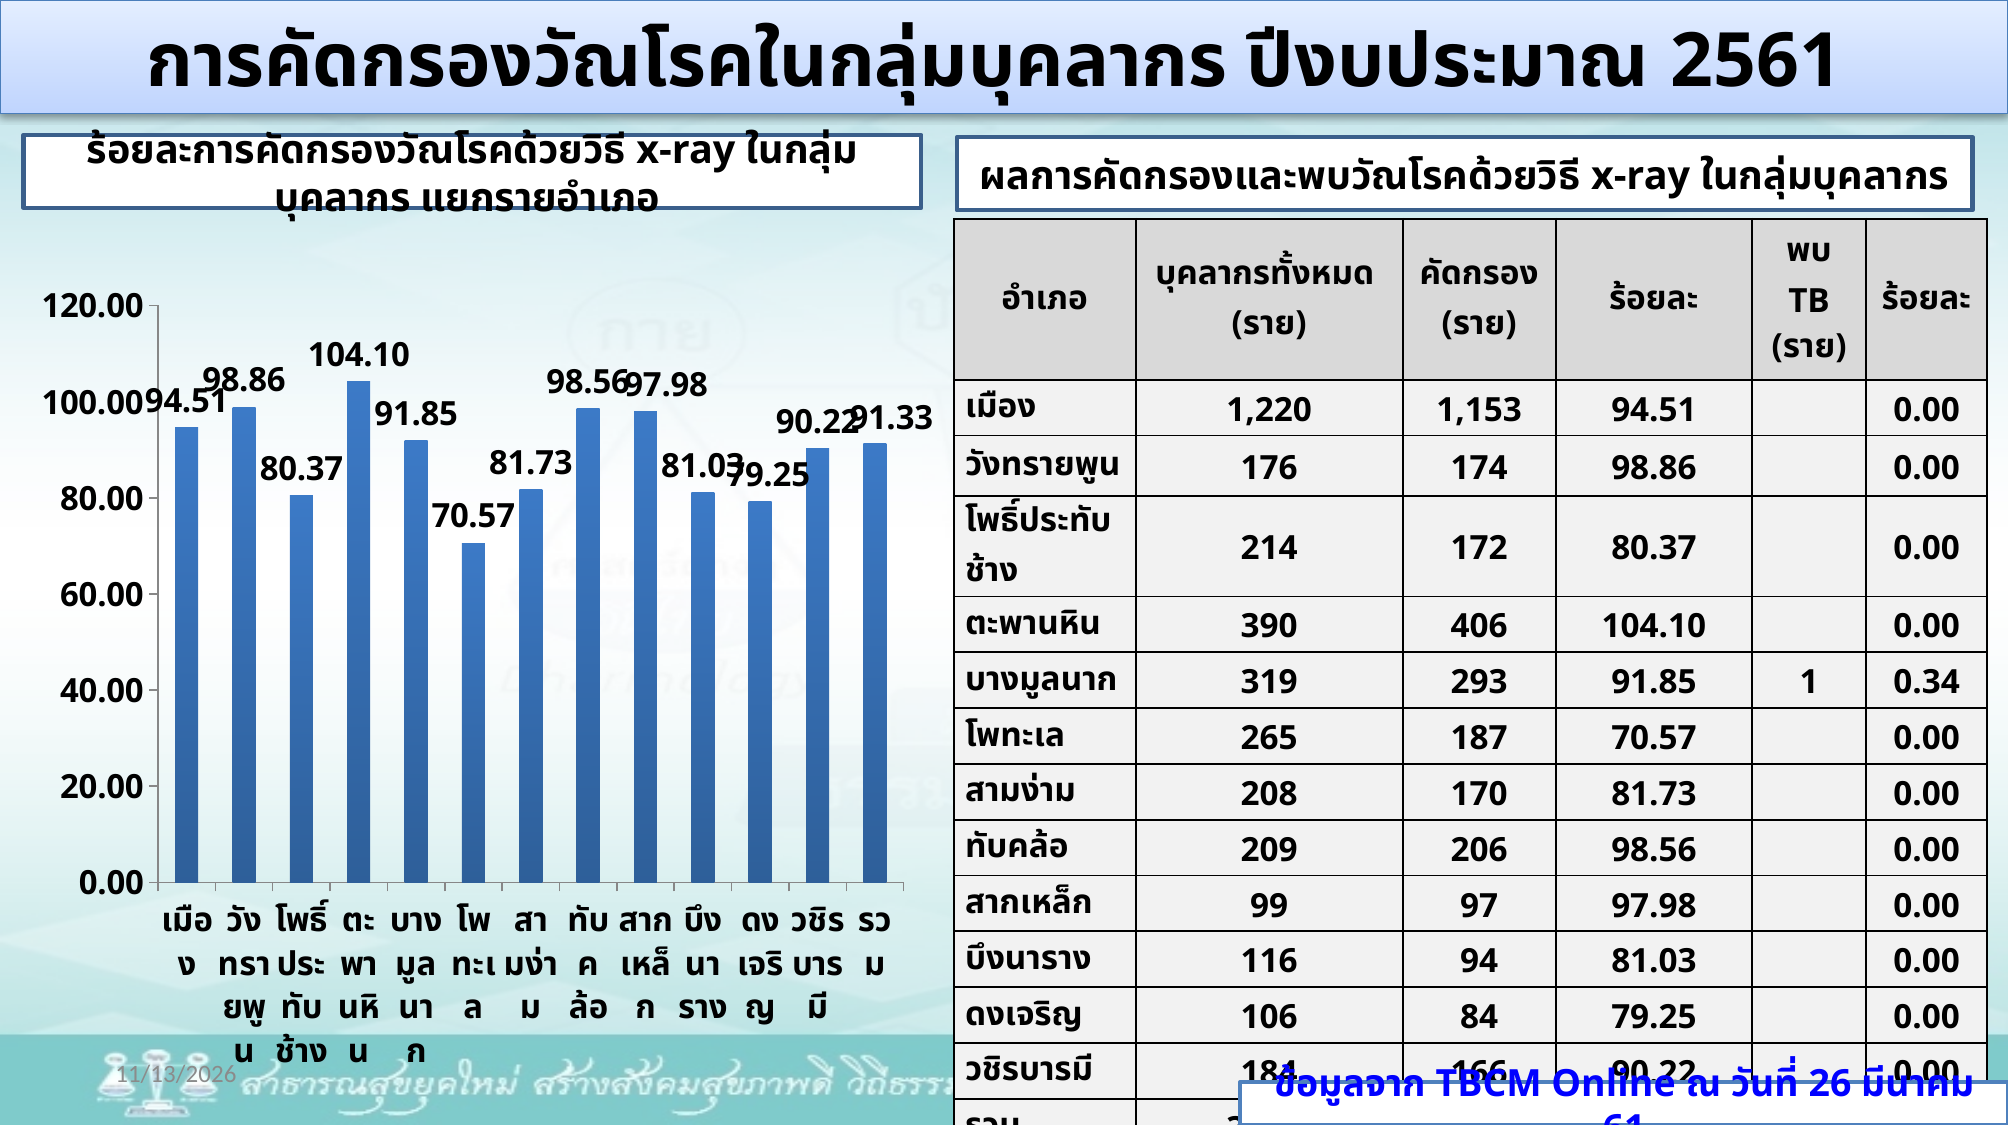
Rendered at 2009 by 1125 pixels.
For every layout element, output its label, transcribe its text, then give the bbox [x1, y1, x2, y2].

table_cell 81.73 [1557, 765, 1751, 819]
table_cell 0.00 [1867, 381, 1986, 435]
table_cell 0.34 [1867, 653, 1986, 707]
table_cell ตะพานหิน [955, 597, 1135, 651]
table_cell 319 [1137, 653, 1402, 707]
table_cell 214 [1137, 497, 1402, 596]
table_header ร้อยละ [1867, 220, 1986, 379]
table_header ร้อยละ [1557, 220, 1751, 379]
table_cell 0.00 [1867, 597, 1986, 651]
table_cell 1,220 [1137, 381, 1402, 435]
table_cell ทับคล้อ [955, 821, 1135, 875]
table_cell 1,153 [1404, 381, 1555, 435]
table_cell [1753, 1044, 1865, 1080]
table_cell 94.51 [1557, 381, 1751, 435]
text_box ข้อมูลจาก TBCM Online ณ วันที่ 26 มีนาคม 61 [1238, 1080, 2008, 1125]
table_cell 91.85 [1557, 653, 1751, 707]
table_cell 406 [1404, 597, 1555, 651]
table_cell 0.00 [1867, 932, 1986, 986]
table_cell [1753, 821, 1865, 875]
table_cell 170 [1404, 765, 1555, 819]
table_cell 0.00 [1867, 436, 1986, 495]
table_cell [1753, 988, 1865, 1042]
table_cell 94 [1404, 932, 1555, 986]
table_cell 166 [1404, 1044, 1555, 1080]
table_cell บึงนาราง [955, 932, 1135, 986]
table_cell 80.37 [1557, 497, 1751, 596]
table_cell 98.86 [1557, 436, 1751, 495]
chart [23, 266, 934, 1089]
table_cell 79.25 [1557, 988, 1751, 1042]
table_header พบ TB (ราย) [1753, 220, 1865, 379]
table_cell 293 [1404, 653, 1555, 707]
table_cell 97.98 [1557, 876, 1751, 930]
table_cell โพทะเล [955, 709, 1135, 763]
table_cell 90.22 [1557, 1044, 1751, 1080]
table_cell รวม [955, 1100, 1135, 1125]
text_box ร้อยละการคัดกรองวัณโรคด้วยวิธี x-ray ในกลุ่มบุคลากร แยกรายอำเภอ [21, 133, 923, 210]
table_cell 265 [1137, 709, 1402, 763]
table_header อำเภอ [955, 220, 1135, 379]
table_cell 187 [1404, 709, 1555, 763]
table_cell ดงเจริญ [955, 988, 1135, 1042]
table_cell 0.00 [1867, 709, 1986, 763]
table_cell 174 [1404, 436, 1555, 495]
table_cell [1753, 876, 1865, 930]
table_cell 70.57 [1557, 709, 1751, 763]
table_cell 97 [1404, 876, 1555, 930]
text_box ผลการคัดกรองและพบวัณโรคด้วยวิธี x-ray ในกลุ่มบุคลากร [955, 135, 1975, 212]
table_cell สากเหล็ก [955, 876, 1135, 930]
table_cell บางมูลนาก [955, 653, 1135, 707]
table_cell 98.56 [1557, 821, 1751, 875]
table_cell 206 [1404, 821, 1555, 875]
table_cell 3,506 [1137, 1100, 1238, 1125]
table_cell 172 [1404, 497, 1555, 596]
table_cell 106 [1137, 988, 1402, 1042]
table_cell โพธิ์ประทับช้าง [955, 497, 1135, 596]
table_cell [1753, 381, 1865, 435]
table_cell 65 [0, 125, 2008, 1125]
table_cell [1753, 597, 1865, 651]
table_cell 1 [1753, 653, 1865, 707]
table_cell 84 [1404, 988, 1555, 1042]
table_cell 209 [1137, 821, 1402, 875]
table_cell 0.00 [1867, 821, 1986, 875]
table_cell 176 [1137, 436, 1402, 495]
table_cell 104.10 [1557, 597, 1751, 651]
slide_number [100, 1097, 569, 1103]
table_cell 0.00 [1867, 765, 1986, 819]
table_cell 81.03 [1557, 932, 1751, 986]
table_cell สามง่าม [955, 765, 1135, 819]
table_header คัดกรอง (ราย) [1404, 220, 1555, 379]
table_cell เมือง [955, 381, 1135, 435]
table_cell [1753, 765, 1865, 819]
table_cell 0.00 [1867, 497, 1986, 596]
table_cell 390 [1137, 597, 1402, 651]
table_cell 99 [1137, 876, 1402, 930]
table_cell [1753, 497, 1865, 596]
table_cell วชิรบารมี [955, 1044, 1135, 1098]
table_cell 116 [1137, 932, 1402, 986]
table_cell 0.00 [1867, 1044, 1986, 1080]
table_cell [1753, 709, 1865, 763]
table_cell 0.00 [1867, 876, 1986, 930]
text_box การคัดกรองวัณโรคในกลุ่มบุคลากร ปีงบประมาณ 2561 [0, 0, 2008, 114]
table_cell วังทรายพูน [955, 436, 1135, 495]
table_header บุคลากรทั้งหมด (ราย) [1137, 220, 1402, 379]
table_cell 208 [1137, 765, 1402, 819]
table_cell 0.00 [1867, 988, 1986, 1042]
table_cell [1753, 932, 1865, 986]
table_cell [1753, 436, 1865, 495]
table_cell 184 [1137, 1044, 1402, 1098]
